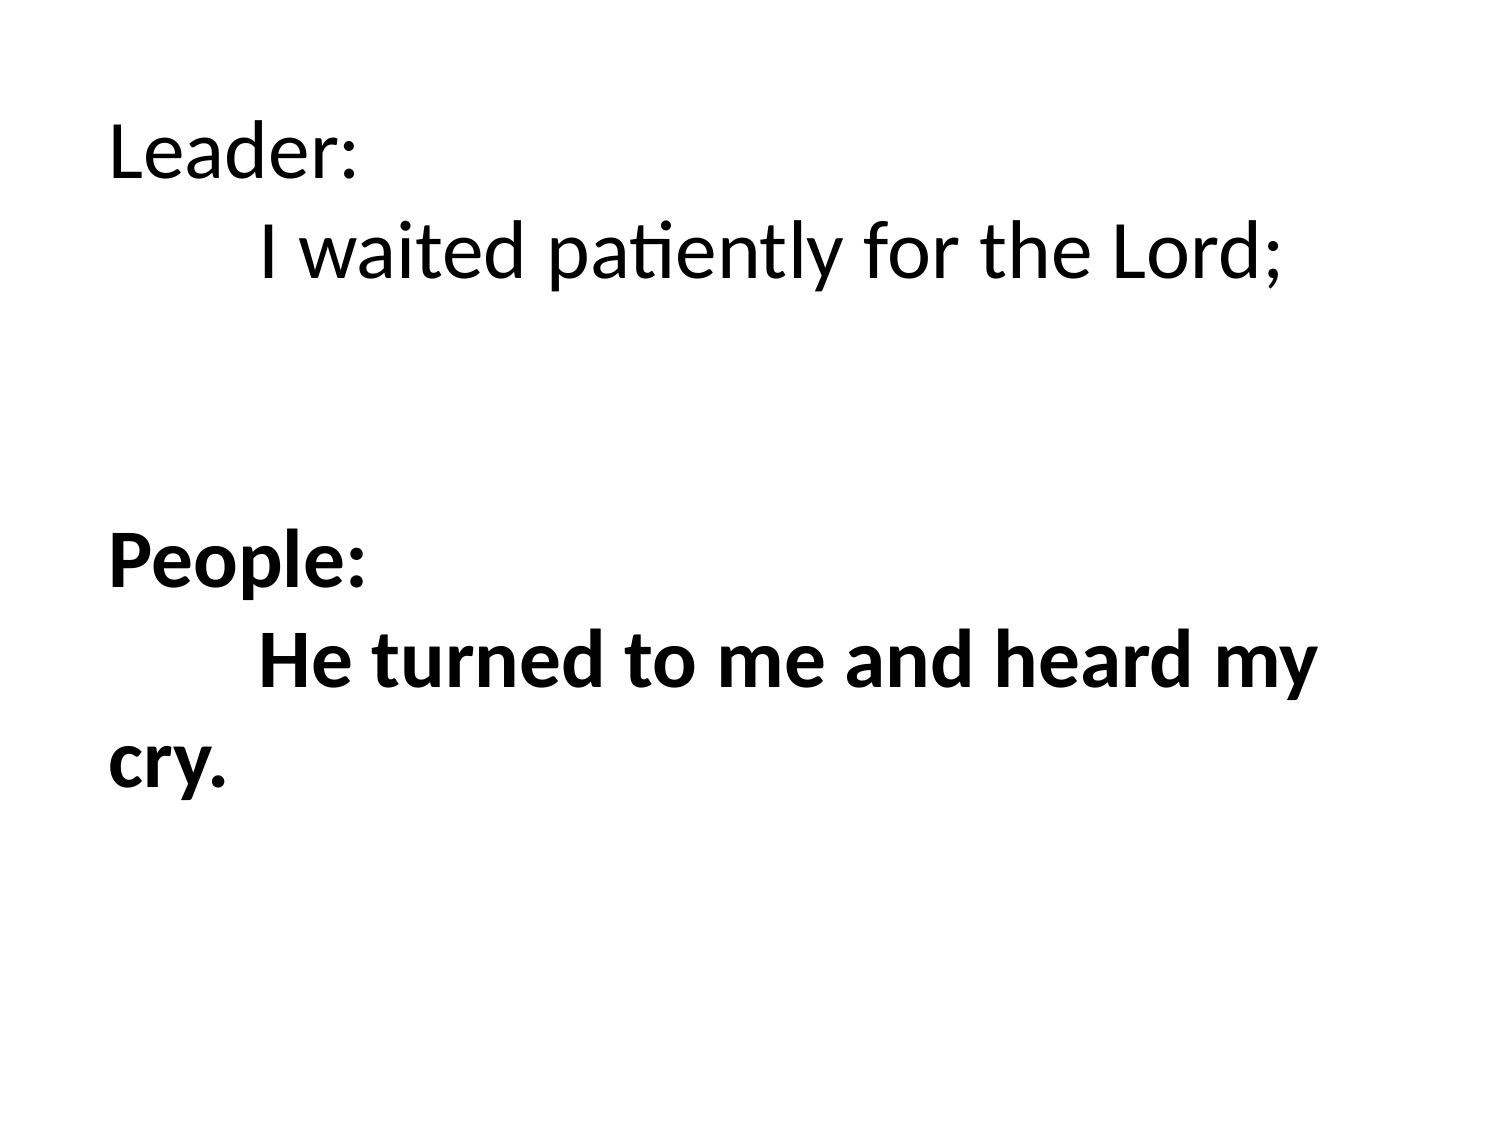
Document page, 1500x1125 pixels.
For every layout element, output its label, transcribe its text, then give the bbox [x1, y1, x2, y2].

text_box Leader: I waited patiently for the Lord; [93, 87, 1407, 303]
text_box People: He turned to me and heard my cry. [93, 496, 1463, 812]
